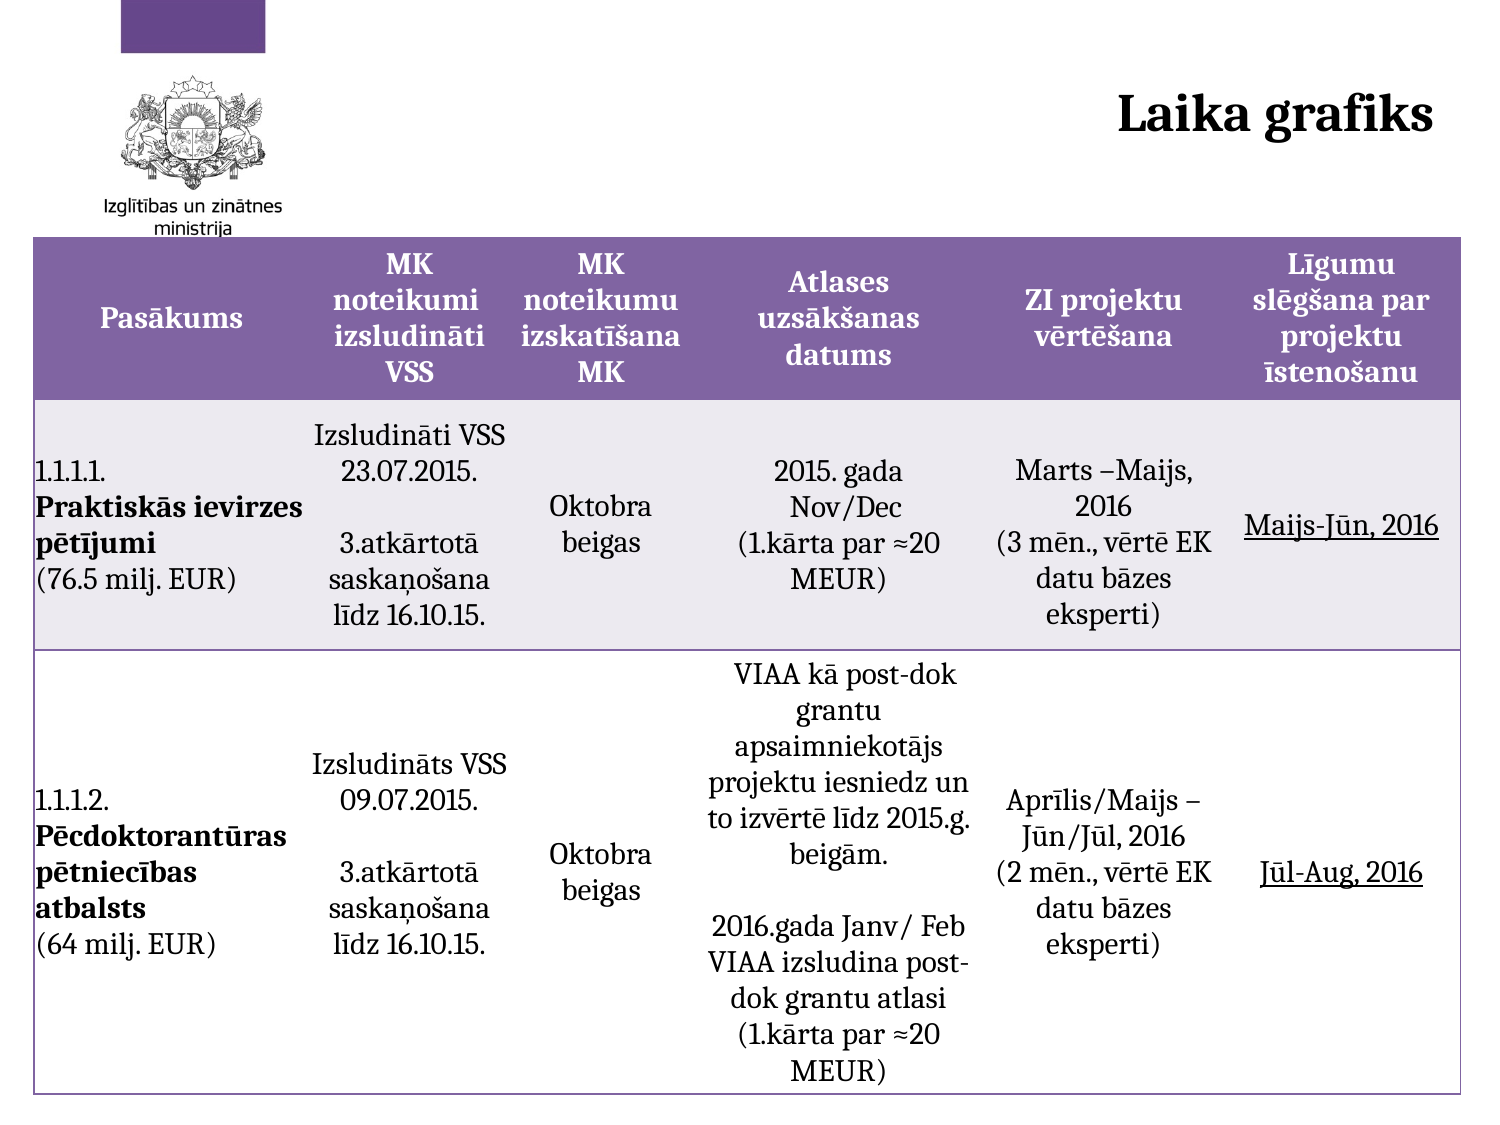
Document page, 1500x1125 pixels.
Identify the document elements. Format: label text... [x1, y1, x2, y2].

table_cell Izsludināti VSS 23.07.2015. 3.atkārtotā saskaņošana līdz 16.10.15. [310, 400, 509, 649]
table_header MK noteikumu izskatīšana MK [509, 239, 693, 398]
table_cell 1.1.1.1. Praktiskās ievirzes pētījumi (76.5 milj. EUR) [35, 400, 310, 649]
table_cell Oktobra beigas [509, 400, 693, 649]
slide_number 6 [1400, 1095, 1450, 1105]
table_cell Oktobra beigas [509, 651, 693, 1093]
table_cell Aprīlis/Maijs – Jūn/Jūl, 2016 (2 mēn., vērtē EK datu bāzes eksperti) [985, 651, 1223, 1093]
table_cell Marts –Maijs, 2016 (3 mēn., vērtē EK datu bāzes eksperti) [985, 400, 1223, 649]
table_header Atlases uzsākšanas datums [693, 239, 985, 398]
table_cell Jūl-Aug, 2016 [1223, 651, 1460, 1093]
picture [48, 0, 338, 237]
table_header MK noteikumi izsludināti VSS [310, 239, 509, 398]
table_header Līgumu slēgšana par projektu īstenošanu [1223, 239, 1460, 398]
table_cell 2015. gada Nov/Dec (1.kārta par ≈20 MEUR) [693, 400, 985, 649]
table_header ZI projektu vērtēšana [985, 239, 1223, 398]
table_cell VIAA kā post-dok grantu apsaimniekotājs projektu iesniedz un to izvērtē līdz 2015.g. beigām. 2016.gada Janv/ Feb VIAA izsludina post-dok grantu atlasi (1.kārta par ≈20 MEUR) [693, 651, 985, 1093]
title Laika grafiks [327, 74, 1450, 193]
table_header Pasākums [35, 239, 310, 398]
table_cell 1.1.1.2. Pēcdoktorantūras pētniecības atbalsts (64 milj. EUR) [35, 651, 310, 1093]
table_cell Maijs-Jūn, 2016 [1223, 400, 1460, 649]
table_cell Izsludināts VSS 09.07.2015. 3.atkārtotā saskaņošana līdz 16.10.15. [310, 651, 509, 1093]
